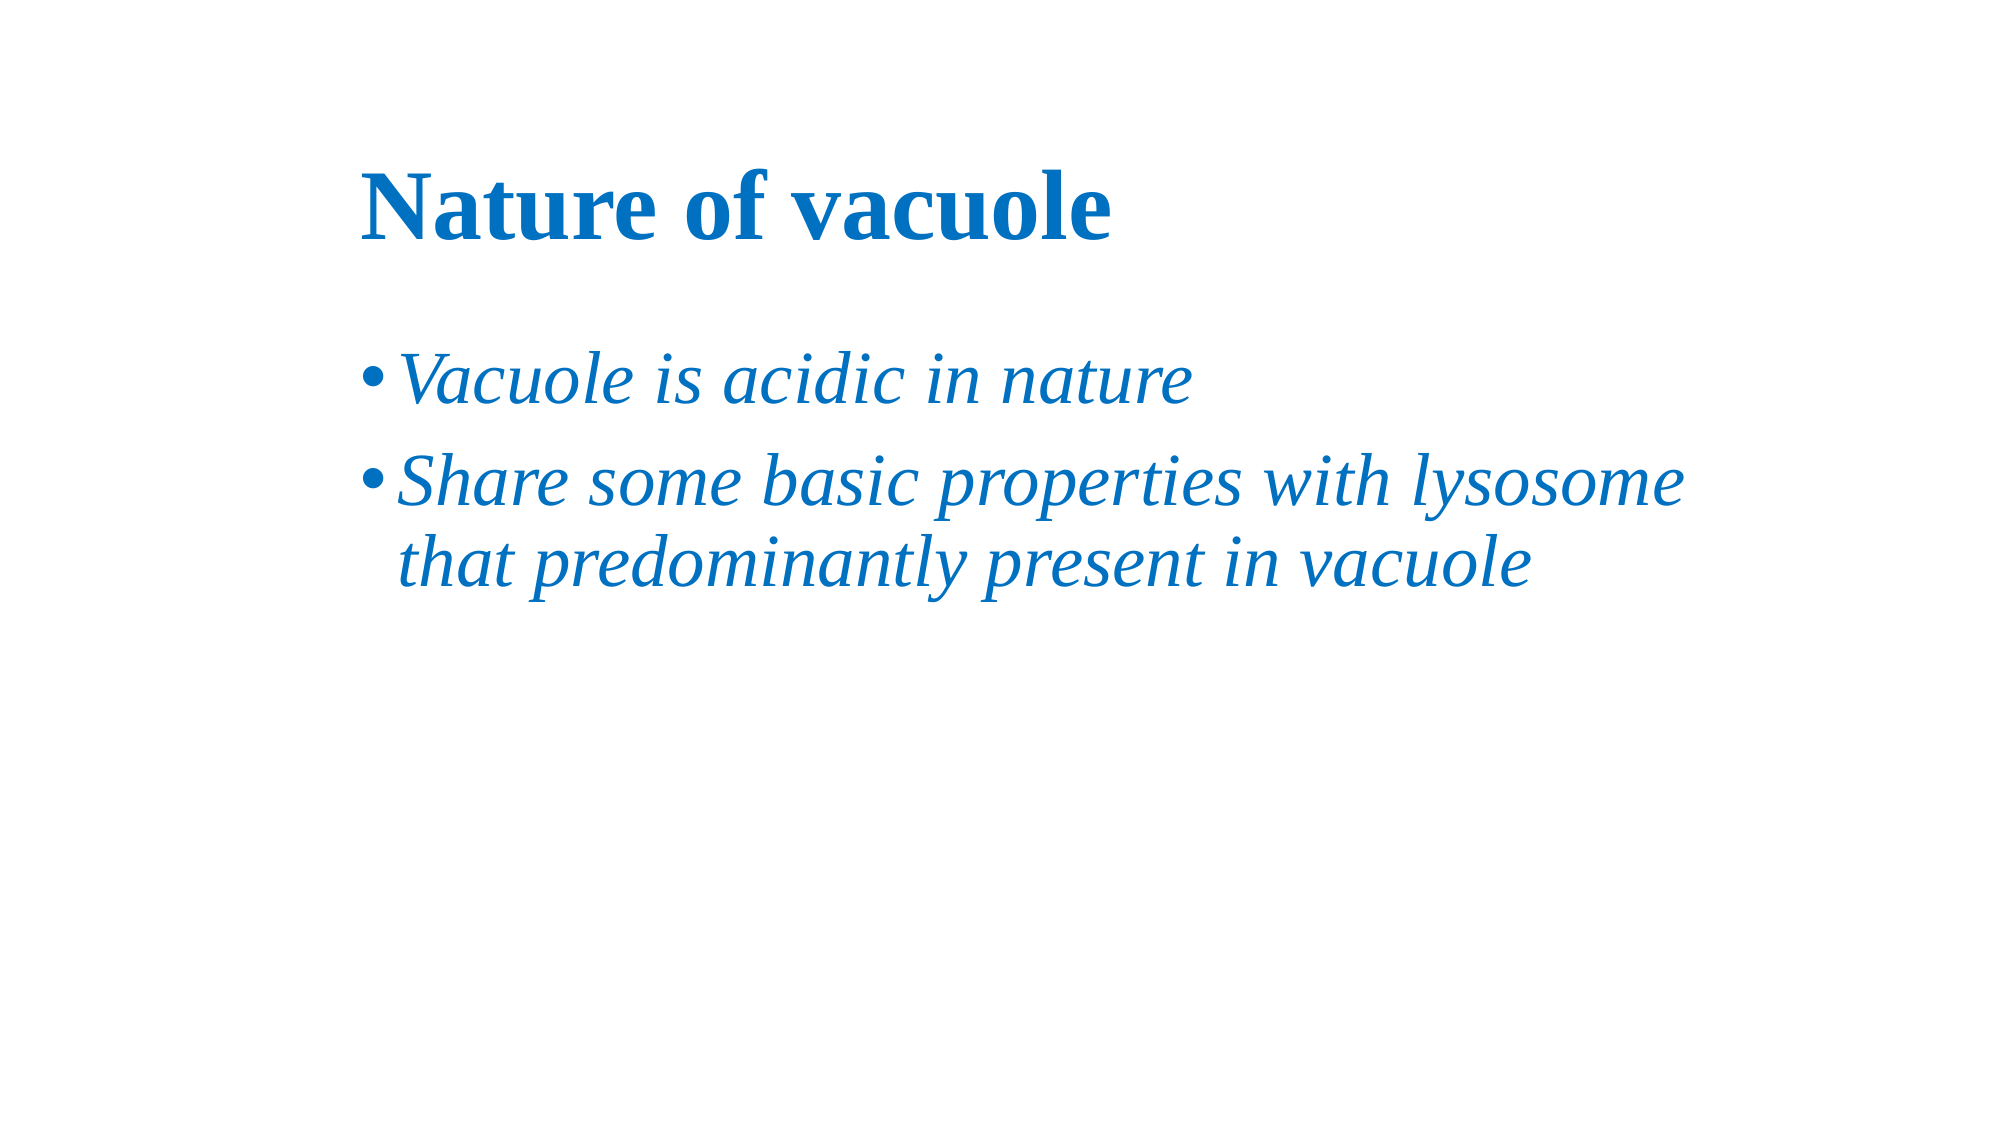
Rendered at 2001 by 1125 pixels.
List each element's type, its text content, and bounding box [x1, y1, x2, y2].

list Vacuole is acidic in nature Share some basic properties with lysosome that predominantly present in vacuole [345, 331, 1712, 970]
title Nature of vacuole [345, 102, 1888, 313]
